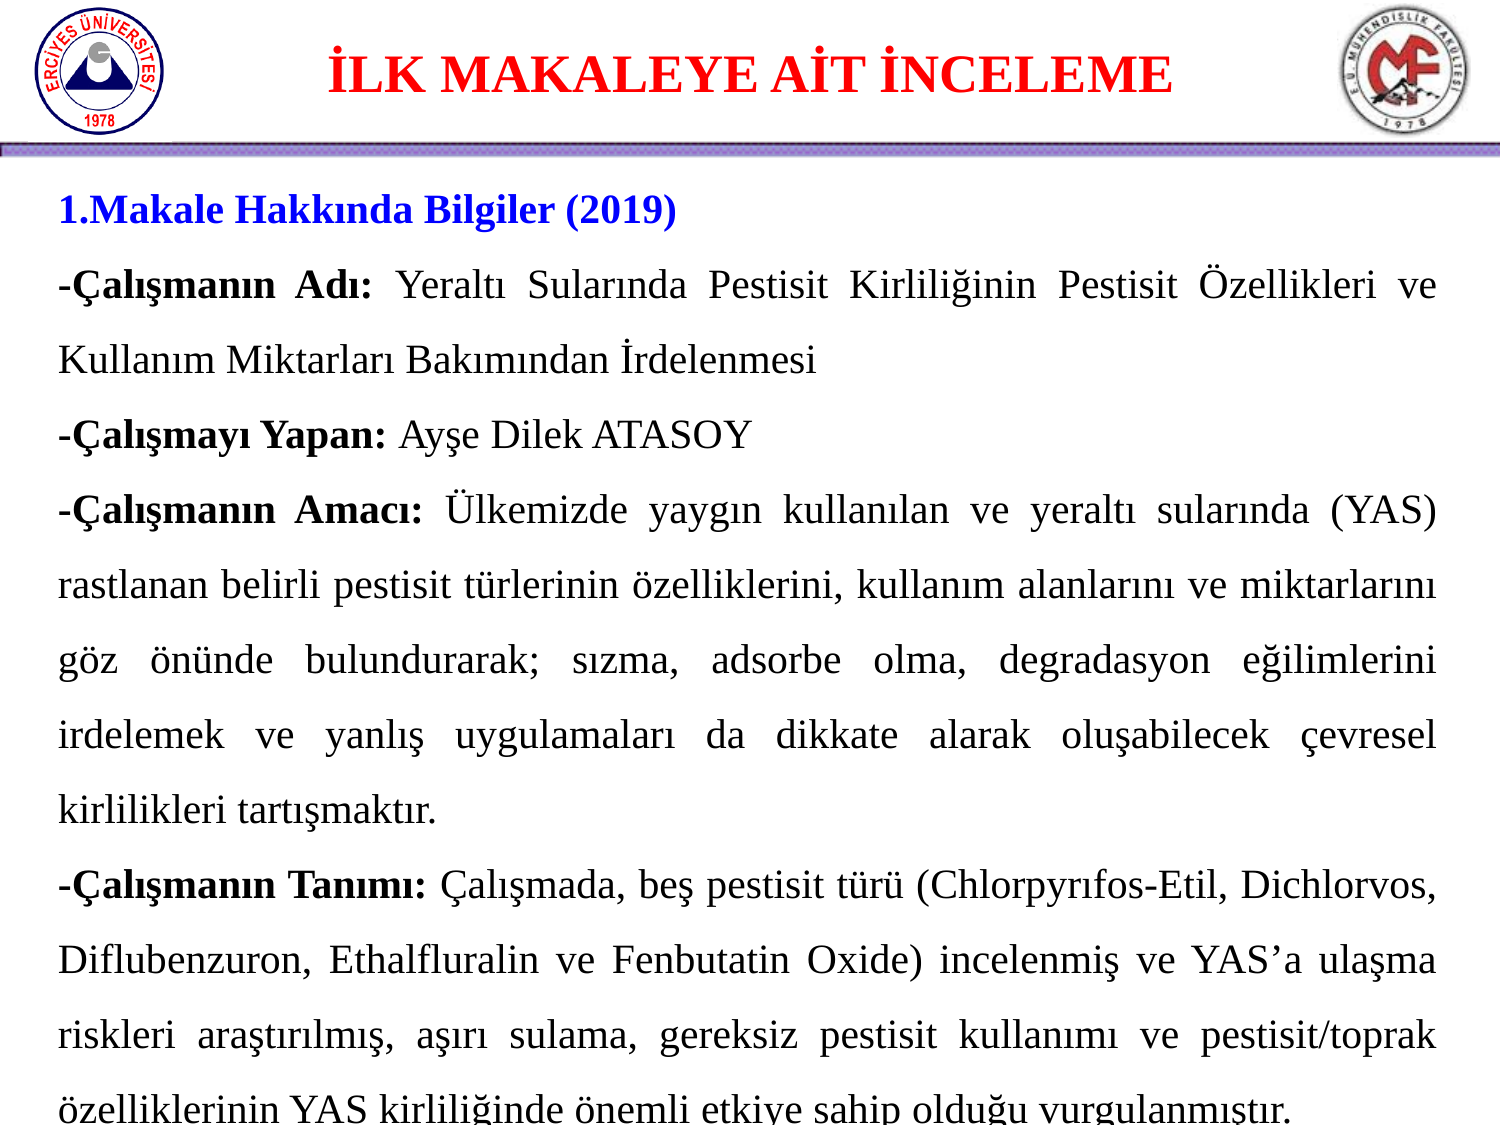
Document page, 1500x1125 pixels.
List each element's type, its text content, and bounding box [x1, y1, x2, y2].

text_box İLK MAKALEYE AİT İNCELEME [76, 31, 1427, 112]
picture [0, 3, 1500, 167]
list 1.Makale Hakkında Bilgiler (2019) -Çalışmanın Adı: Yeraltı Sularında Pestisit Kirliliğinin Pestisit Özellikleri ve Kullanım Miktarları Bakımından İrdelenmesi -Çalışmayı Yapan: Ayşe Dilek ATASOY -Çalışmanın Amacı: Ülkemizde yaygın kullanılan ve yeraltı sularında (YAS) rastlanan belirli pestisit türlerinin özelliklerini, kullanım alanlarını ve miktarlarını göz önünde bulundurarak; sızma, adsorbe olma, degradasyon eğilimlerini irdelemek ve yanlış uygulamaları da dikkate alarak oluşabilecek çevresel kirlilikleri tartışmaktır. -Çalışmanın Tanımı: Çalışmada, beş pestisit türü (Chlorpyrıfos-Etil, Dichlorvos, Diflubenzuron, Ethalfluralin ve Fenbutatin Oxide) incelenmiş ve YAS’a ulaşma riskleri araştırılmış, aşırı sulama, gereksiz pestisit kullanımı ve pestisit/toprak özelliklerinin YAS kirliliğinde önemli etkiye sahip olduğu vurgulanmıştır. [42, 148, 1454, 1125]
